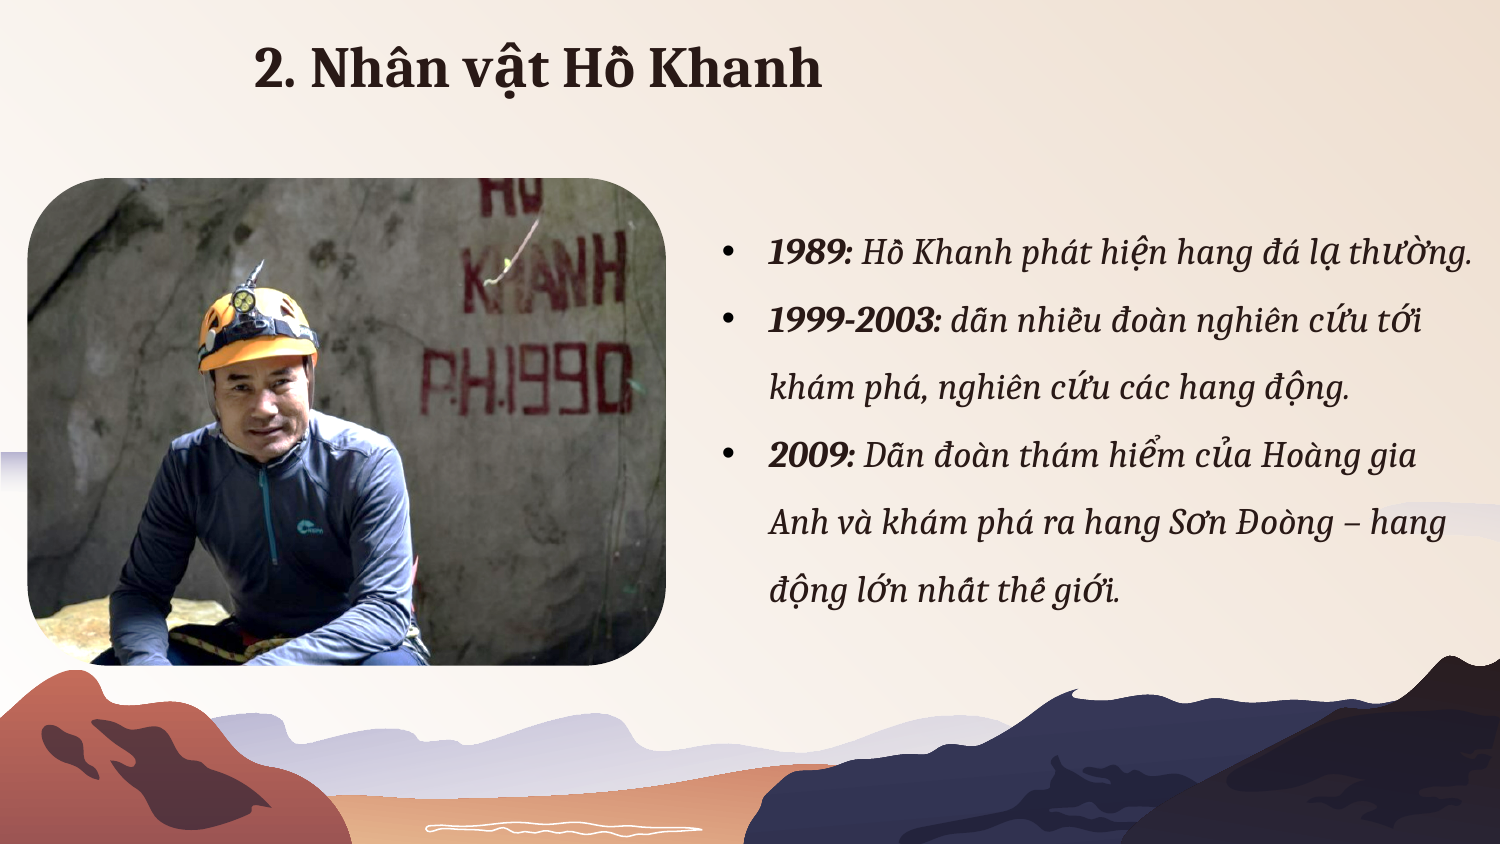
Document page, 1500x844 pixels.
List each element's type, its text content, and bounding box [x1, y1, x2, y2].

picture [27, 177, 667, 666]
title 2. Nhân vật Hồ Khanh [0, 14, 1078, 109]
text_box 1989: Hồ Khanh phát hiện hang đá lạ thường. 1999-2003: dẫn nhiều đoàn nghiên cứu tới khám phá, nghiên cứu các hang động. 2009: Dẫn đoàn thám hiểm của Hoàng gia Anh và khám phá ra hang Sơn Đoòng – hang động lớn nhất thế giới. [682, 191, 1500, 692]
